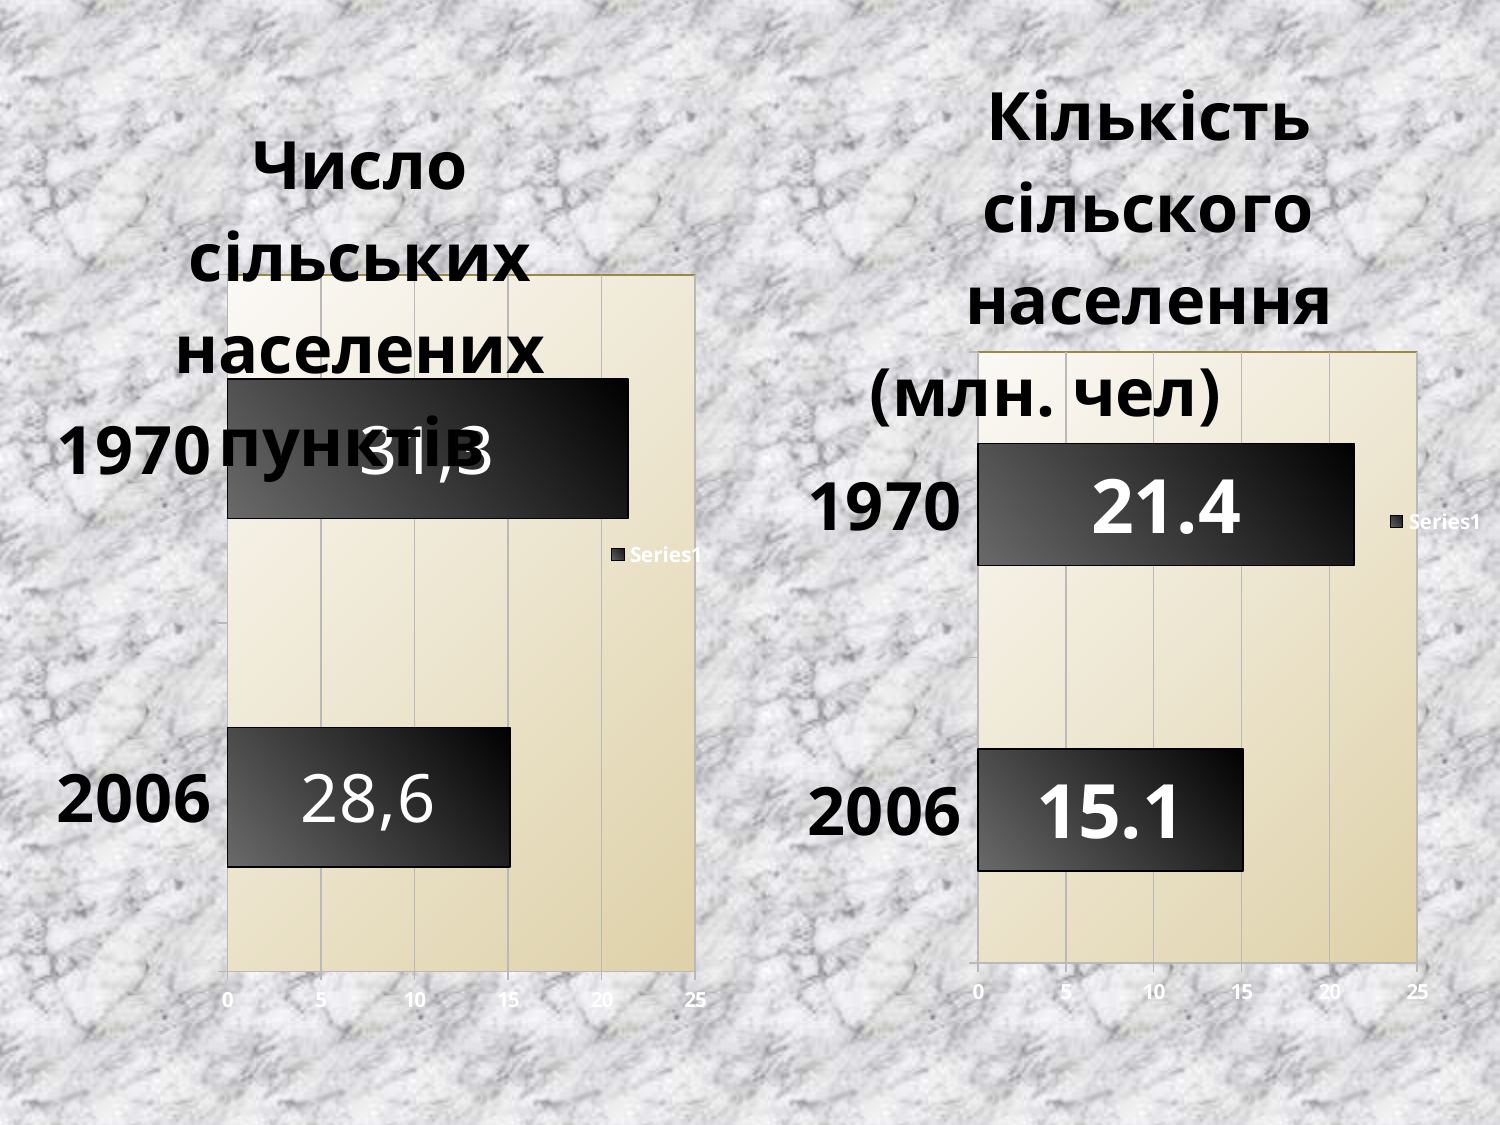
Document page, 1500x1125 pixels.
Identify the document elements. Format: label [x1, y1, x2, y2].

chart [0, 70, 722, 1040]
chart [761, 23, 1500, 1020]
picture [0, 0, 1500, 1125]
